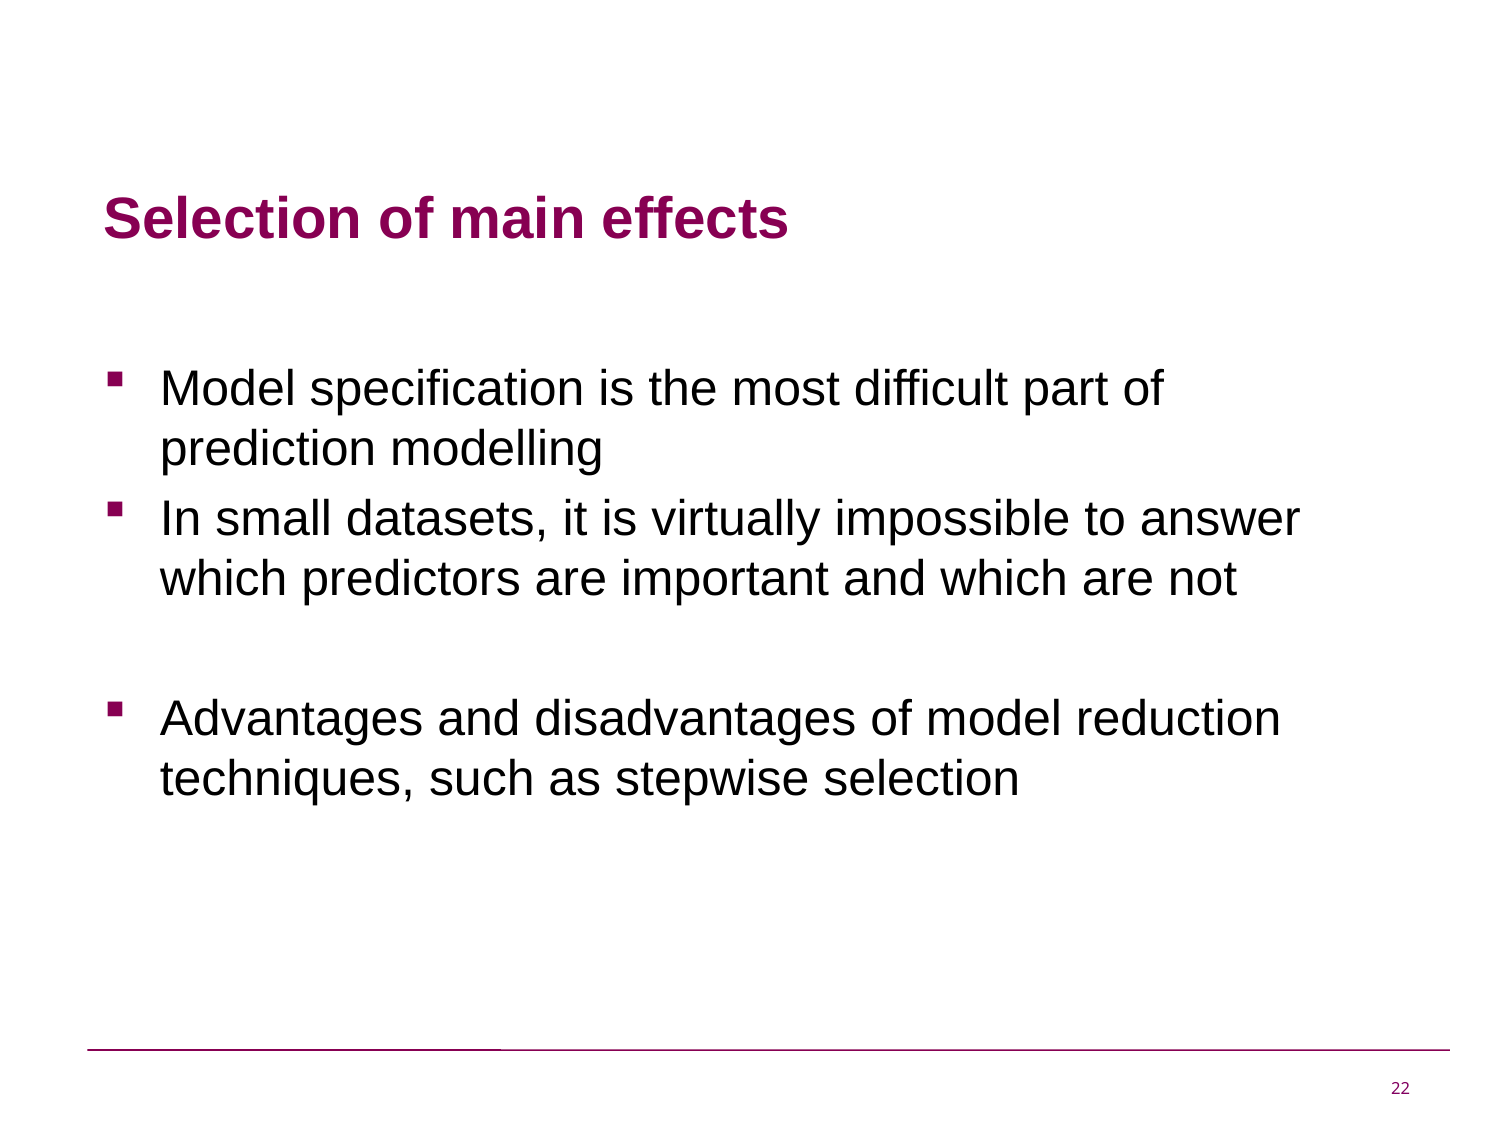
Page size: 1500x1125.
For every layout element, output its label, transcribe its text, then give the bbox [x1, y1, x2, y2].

slide_number 22 [1074, 1070, 1425, 1103]
title Selection of main effects [88, 172, 1364, 347]
list Model specification is the most difficult part of prediction modelling In small datasets, it is virtually impossible to answer which predictors are important and which are not Advantages and disadvantages of model reduction techniques, such as stepwise selection [88, 347, 1364, 1023]
